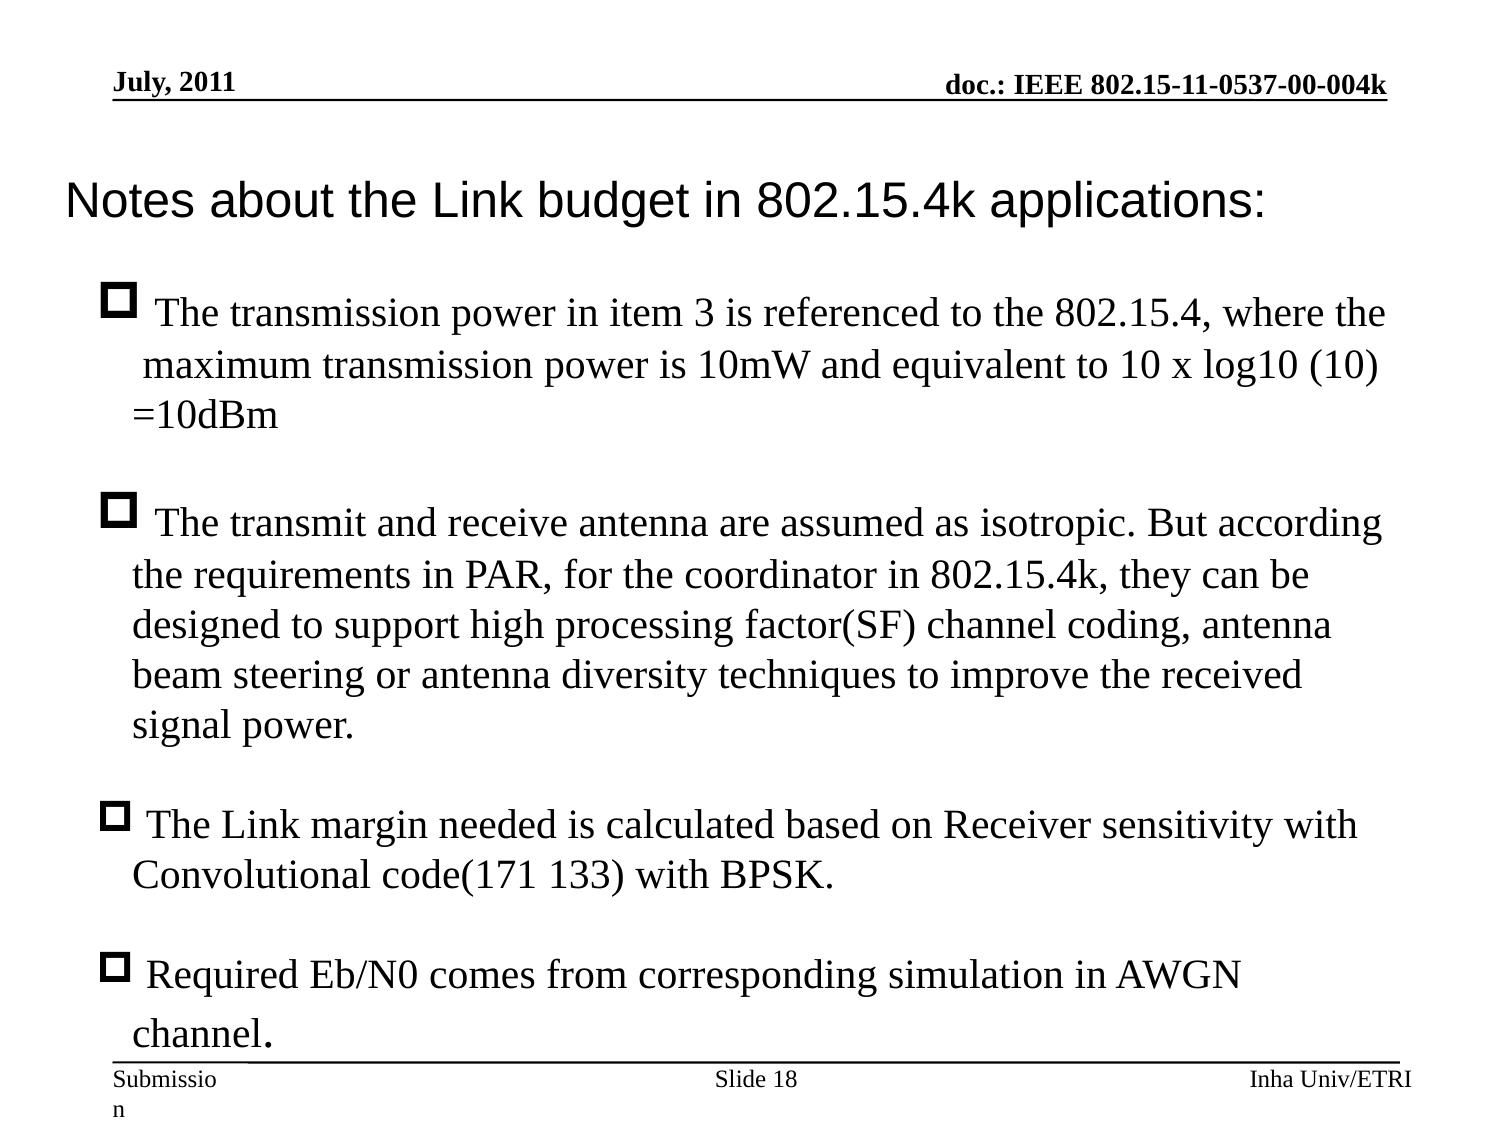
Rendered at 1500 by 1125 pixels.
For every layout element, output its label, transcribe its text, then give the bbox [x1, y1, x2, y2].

slide_number Slide 18 [712, 1065, 800, 1093]
text_box The transmission power in item 3 is referenced to the 802.15.4, where the maximum transmission power is 10mW and equivalent to 10 x log10 (10) =10dBm The transmit and receive antenna are assumed as isotropic. But according the requirements in PAR, for the coordinator in 802.15.4k, they can be designed to support high processing factor(SF) channel coding, antenna beam steering or antenna diversity techniques to improve the received signal power. The Link margin needed is calculated based on Receiver sensitivity with Convolutional code(171 133) with BPSK. Required Eb/N0 comes from corresponding simulation in AWGN channel. [81, 269, 1407, 1065]
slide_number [112, 62, 376, 99]
text_box Notes about the Link budget in 802.15.4k applications: [24, 99, 1500, 235]
footer Inha Univ/ETRI [899, 1061, 1413, 1093]
